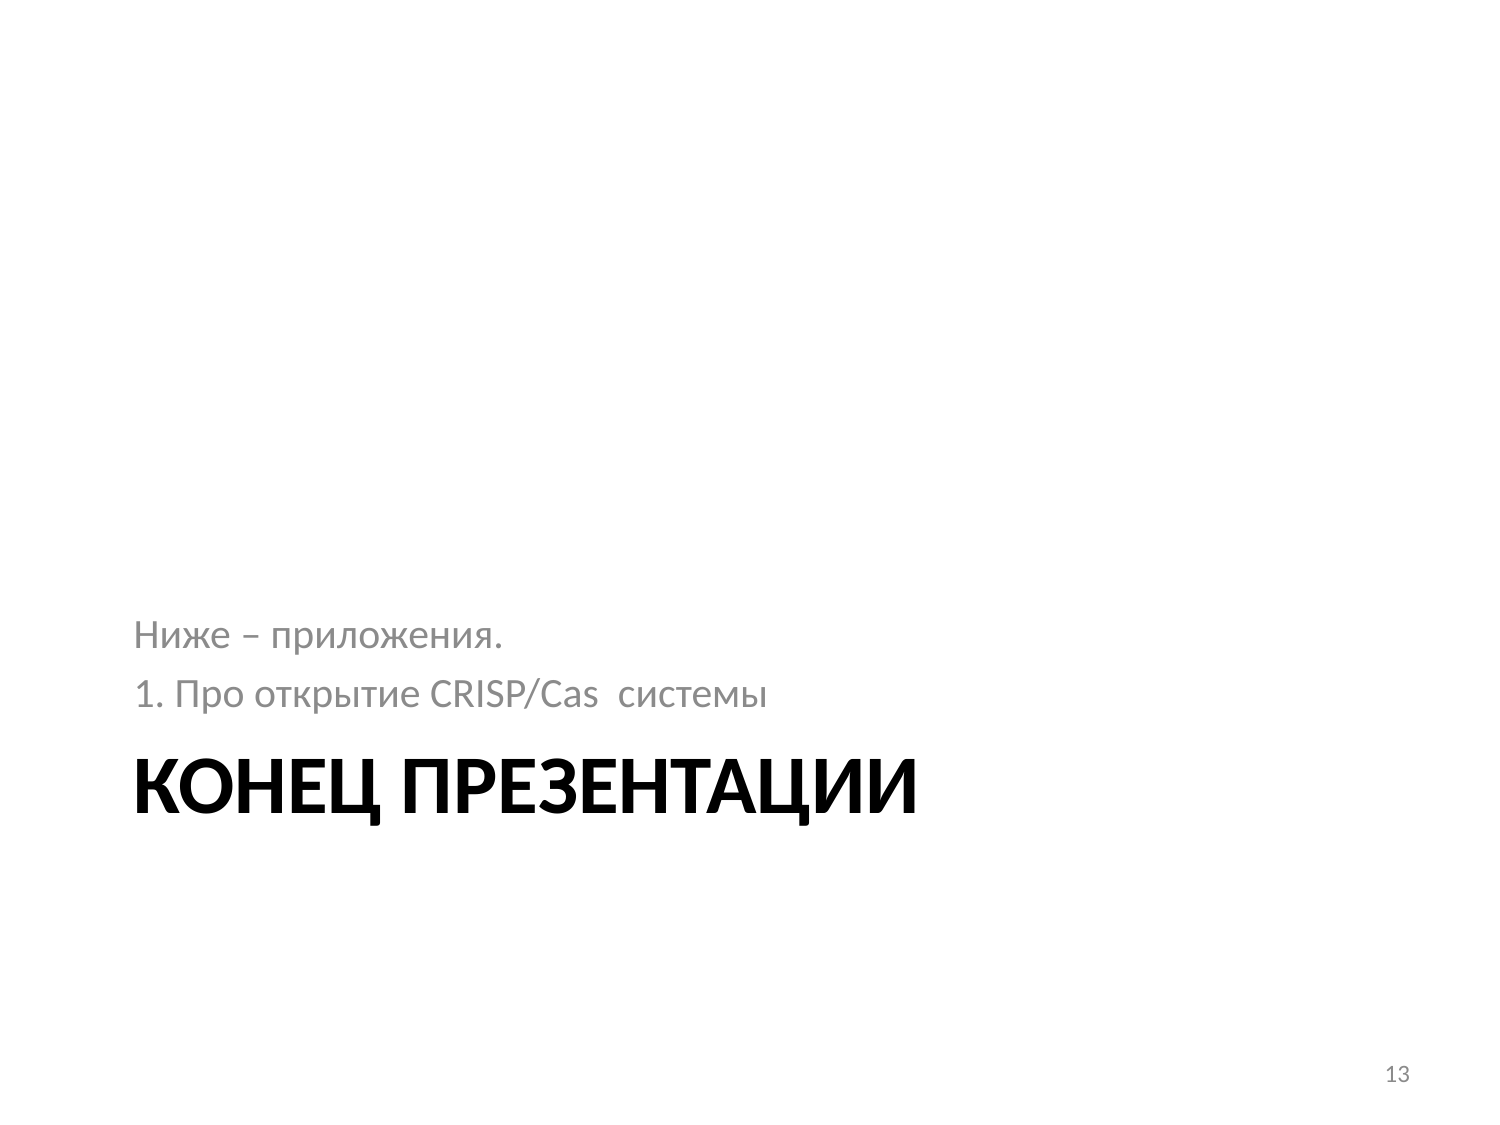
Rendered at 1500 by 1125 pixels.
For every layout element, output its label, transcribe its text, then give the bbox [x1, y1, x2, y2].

title Конец презентации [118, 723, 1394, 947]
slide_number 13 [1074, 1042, 1425, 1103]
list Ниже – приложения. 1. Про открытие CRISP/Cas системы [118, 476, 1394, 723]
